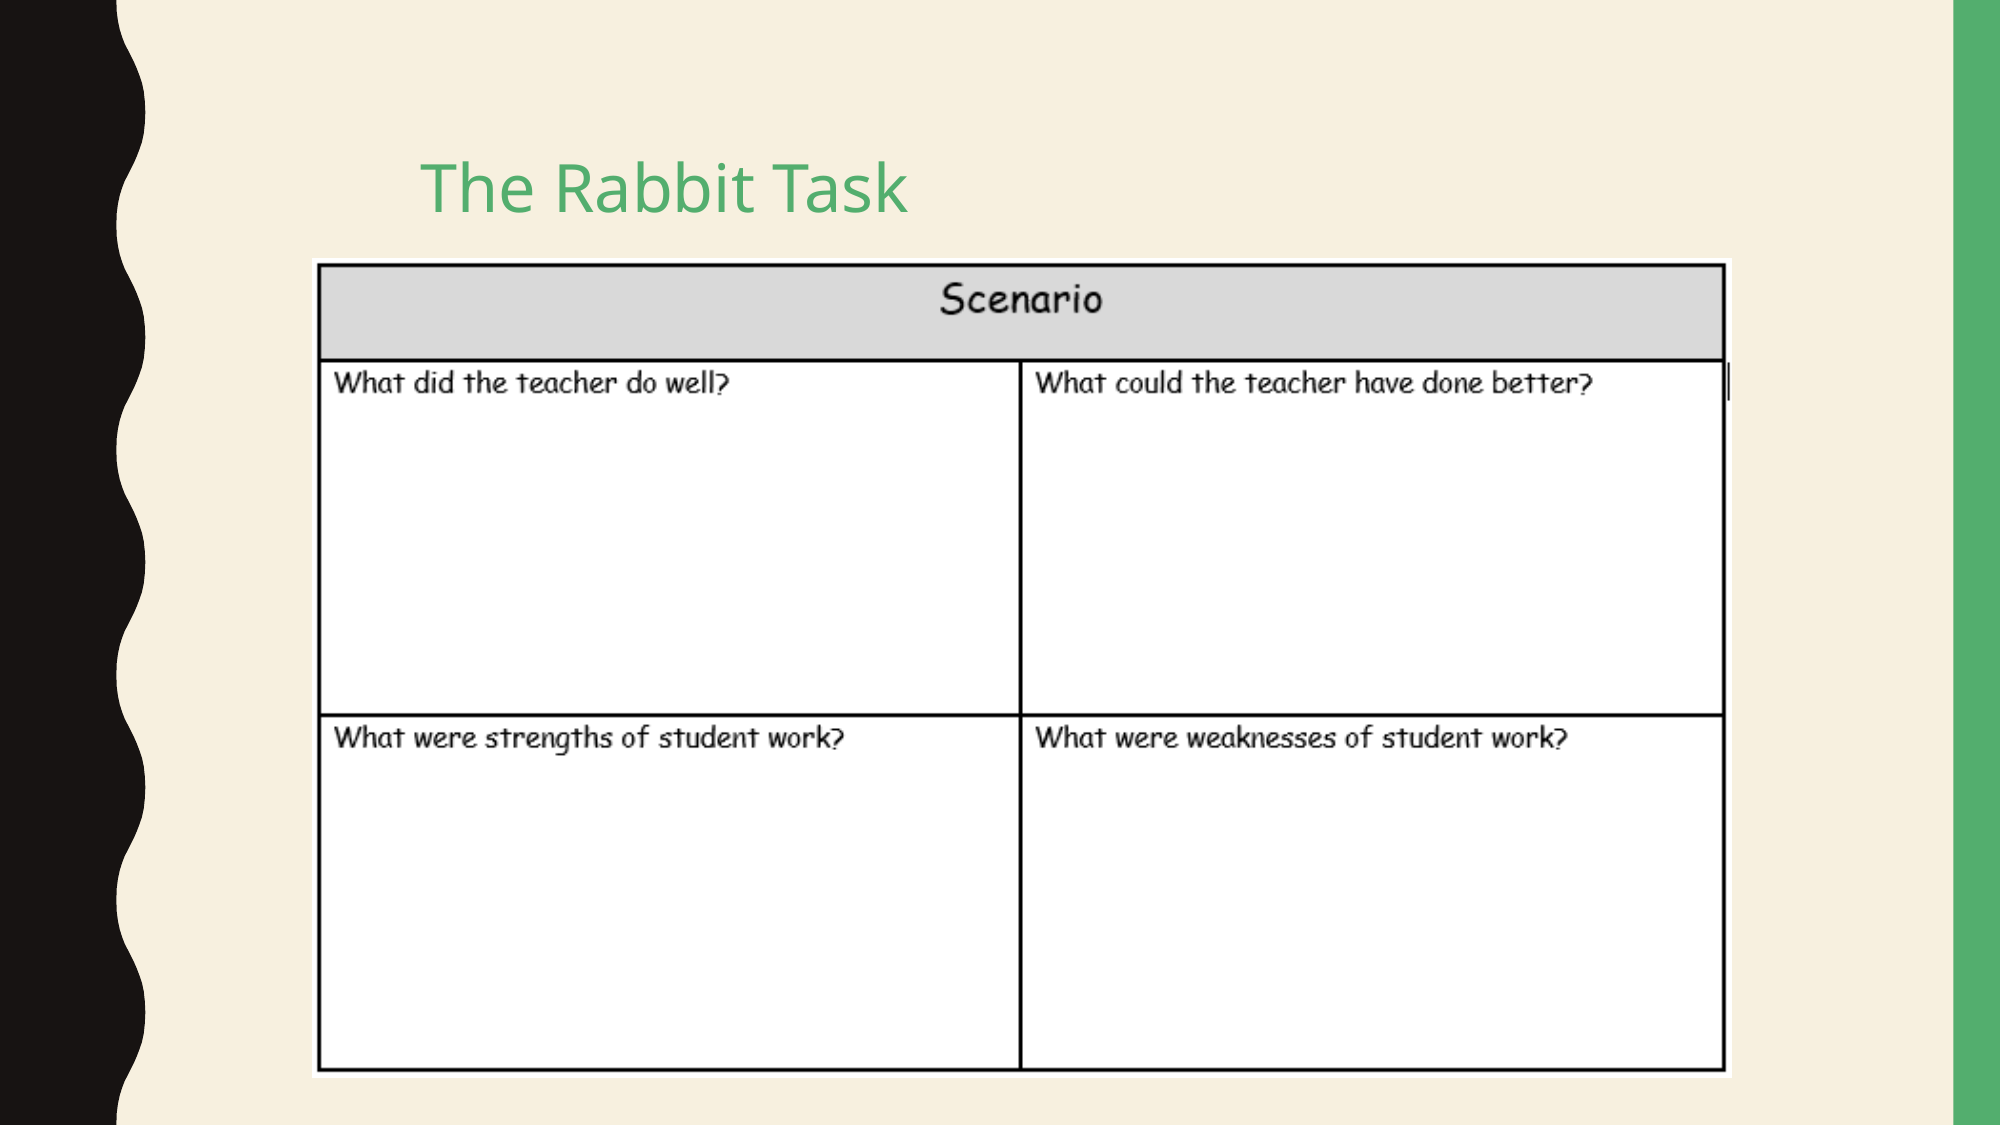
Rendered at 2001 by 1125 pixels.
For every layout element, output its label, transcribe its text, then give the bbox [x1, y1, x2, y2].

text_box The Rabbit Task [405, 148, 1587, 258]
picture [312, 258, 1732, 1078]
